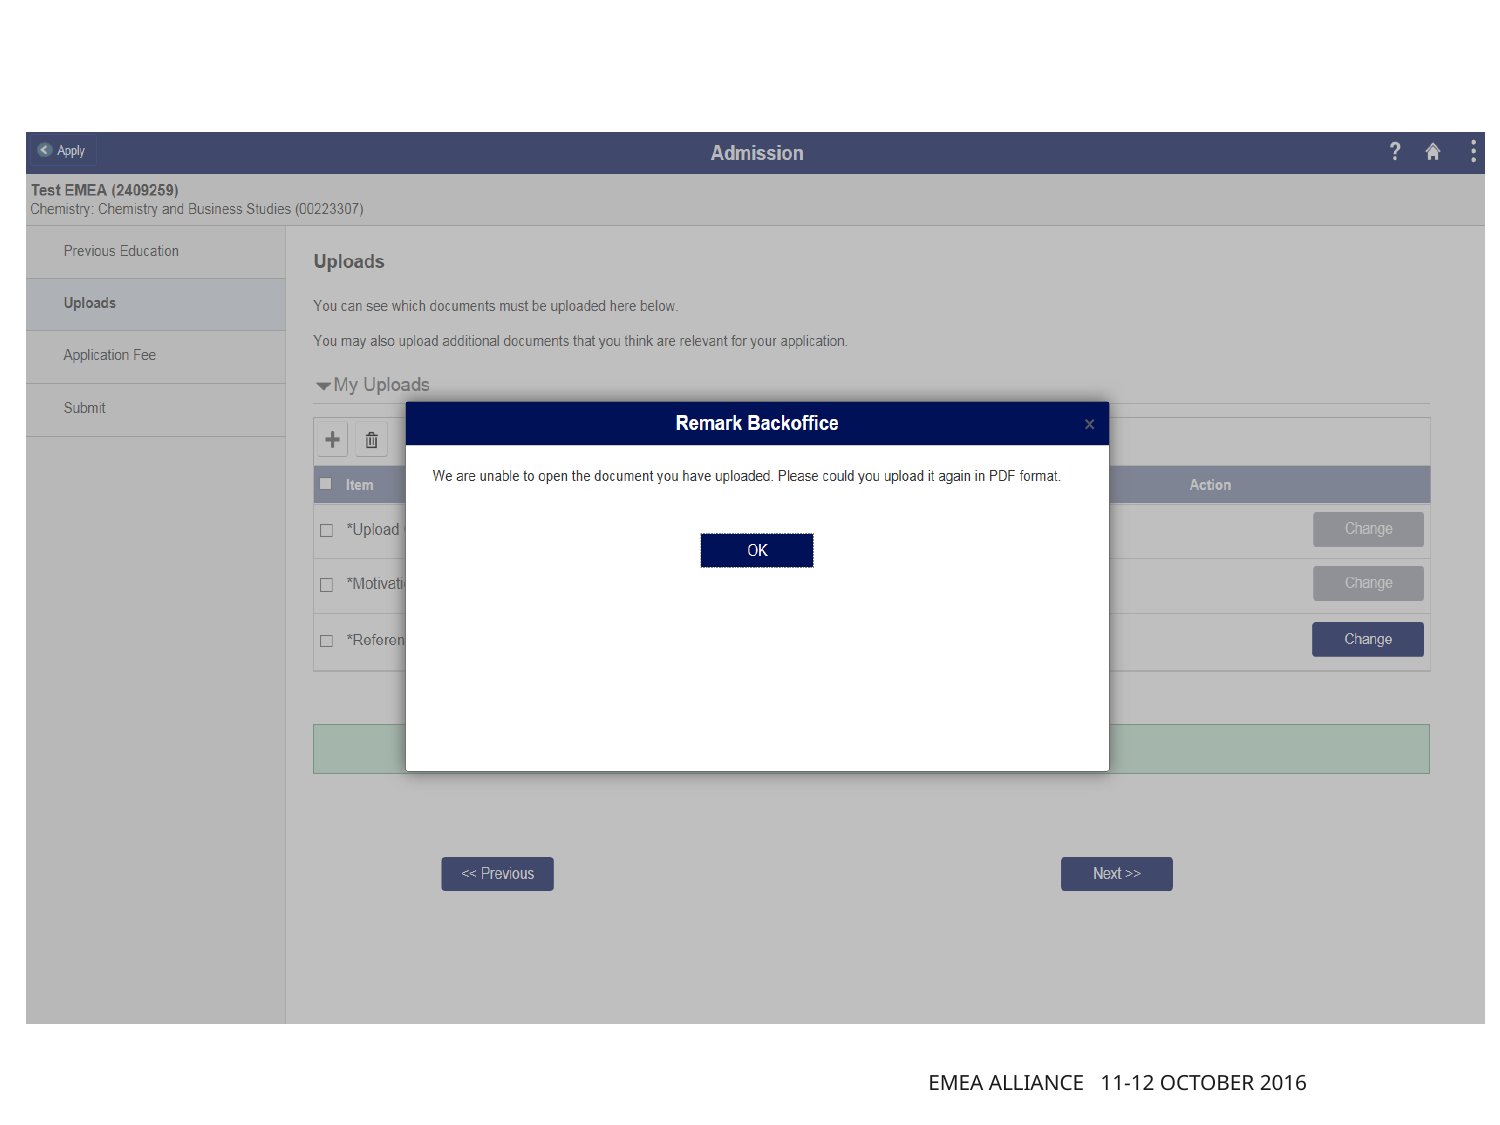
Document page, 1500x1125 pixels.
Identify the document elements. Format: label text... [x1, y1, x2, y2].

footer EMEA Alliance 11-12 October 2016 [595, 1061, 1322, 1107]
picture [25, 132, 1485, 1024]
